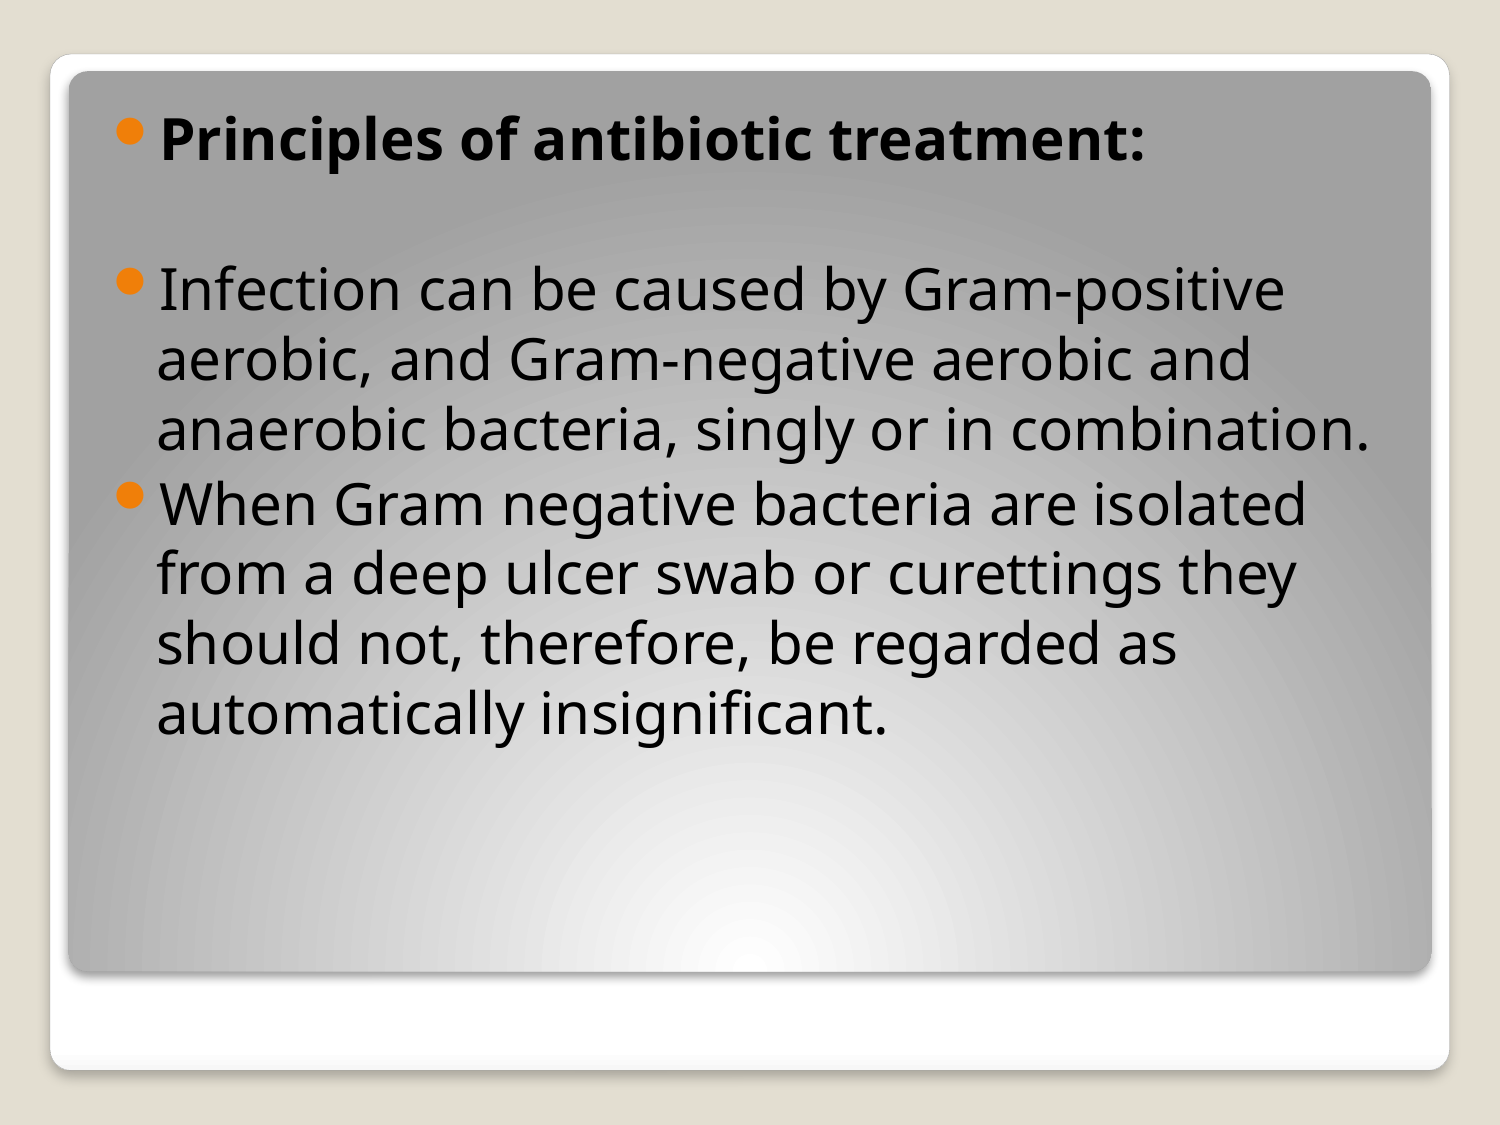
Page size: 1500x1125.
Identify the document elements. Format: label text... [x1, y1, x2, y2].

list Principles of antibiotic treatment: Infection can be caused by Gram-positive aerobic, and Gram-negative aerobic and anaerobic bacteria, singly or in combination. When Gram negative bacteria are isolated from a deep ulcer swab or curettings they should not, therefore, be regarded as automatically insignificant. [82, 86, 1425, 774]
